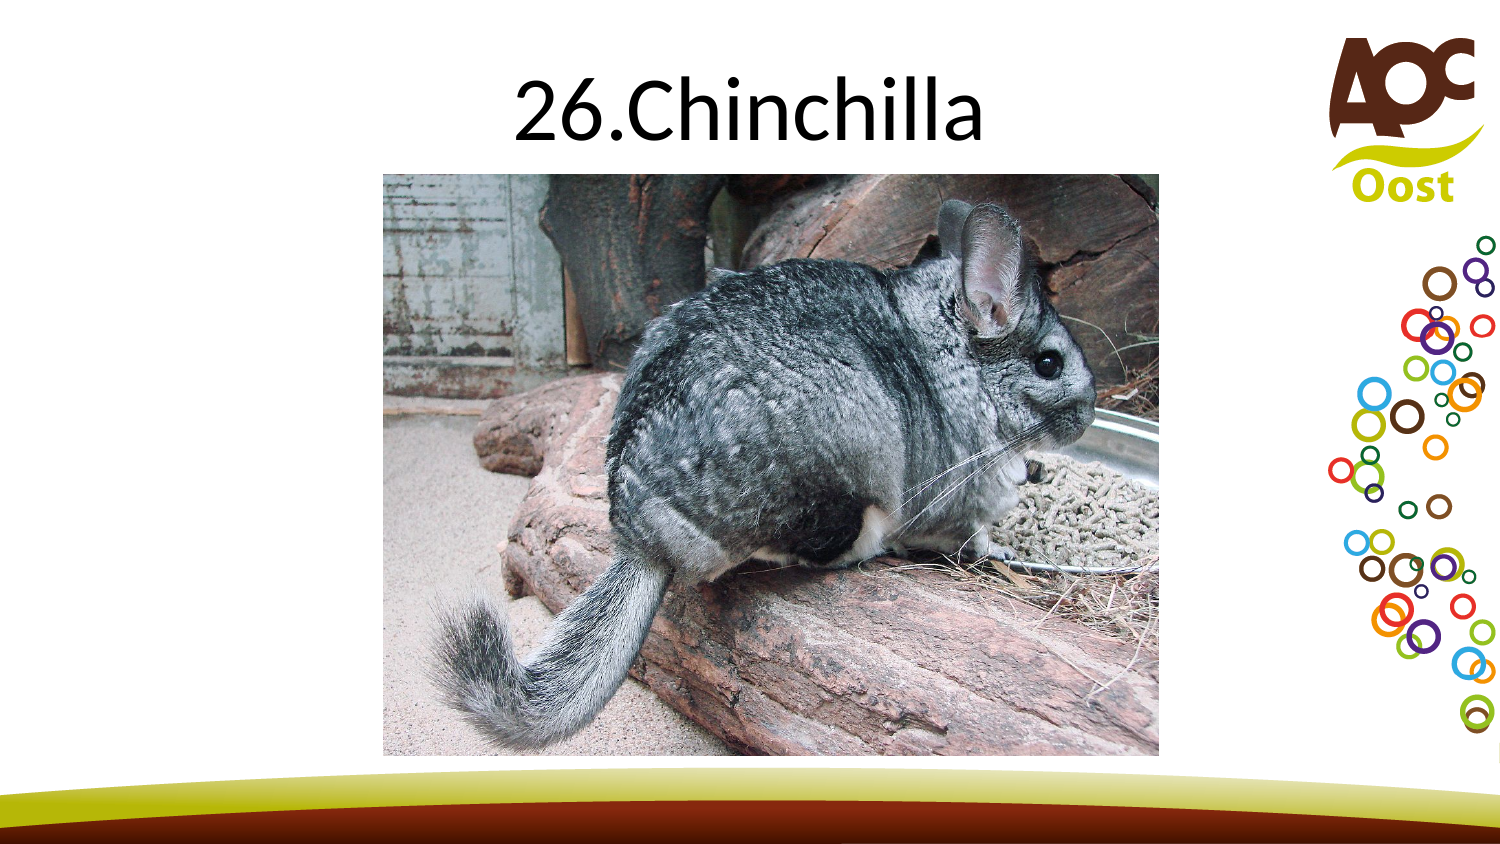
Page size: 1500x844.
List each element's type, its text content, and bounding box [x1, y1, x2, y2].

picture [0, 0, 1500, 844]
title 26.Chinchilla [75, 33, 1425, 175]
